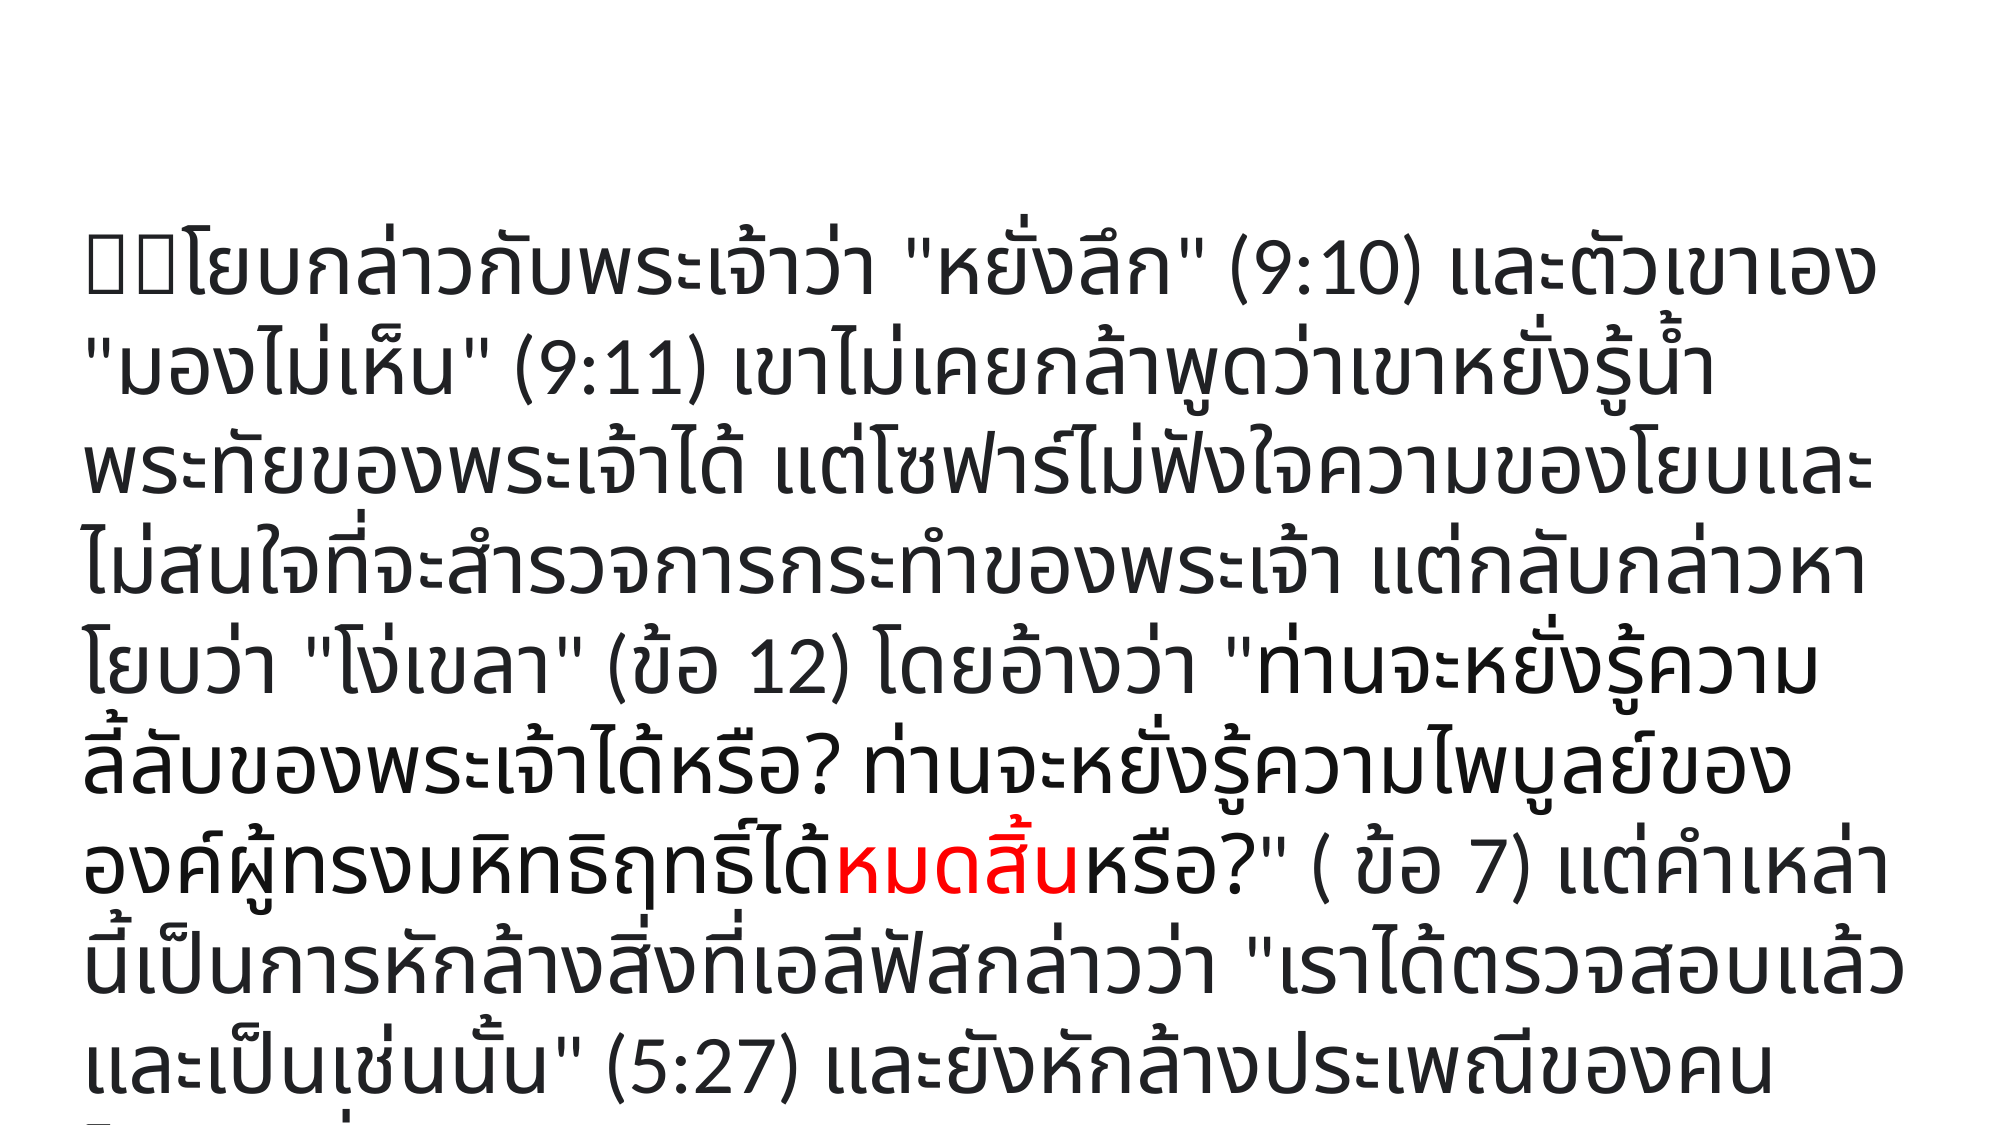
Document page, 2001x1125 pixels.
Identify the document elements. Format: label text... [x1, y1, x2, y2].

text_box โยบกล่าวกับพระเจ้าว่า "หยั่งลึก" (9:10) และตัวเขาเอง "มองไม่เห็น" (9:11) เขาไม่เคยกล้าพูดว่าเขาหยั่งรู้น้ำพระทัยของพระเจ้าได้ แต่โซฟาร์ไม่ฟังใจความของโยบและไม่สนใจที่จะสำรวจการกระทำของพระเจ้า แต่กลับกล่าวหาโยบว่า "โง่เขลา" (ข้อ 12) โดยอ้างว่า "ท่านจะหยั่งรู้ความลี้ลับของพระเจ้าได้หรือ? ท่านจะหยั่งรู้ความไพบูลย์ขององค์ผู้ทรงมหิทธิฤทธิ์ได้หมดสิ้นหรือ?" ( ข้อ 7) แต่คำเหล่านี้เป็นการหักล้างสิ่งที่เอลีฟัสกล่าวว่า "เราได้ตรวจสอบแล้ว และเป็นเช่นนั้น" (5:27) และยังหักล้างประเพณีของคนโบราณที่บิลดัดยึดถือ (8:8-10) [67, 203, 1945, 1125]
